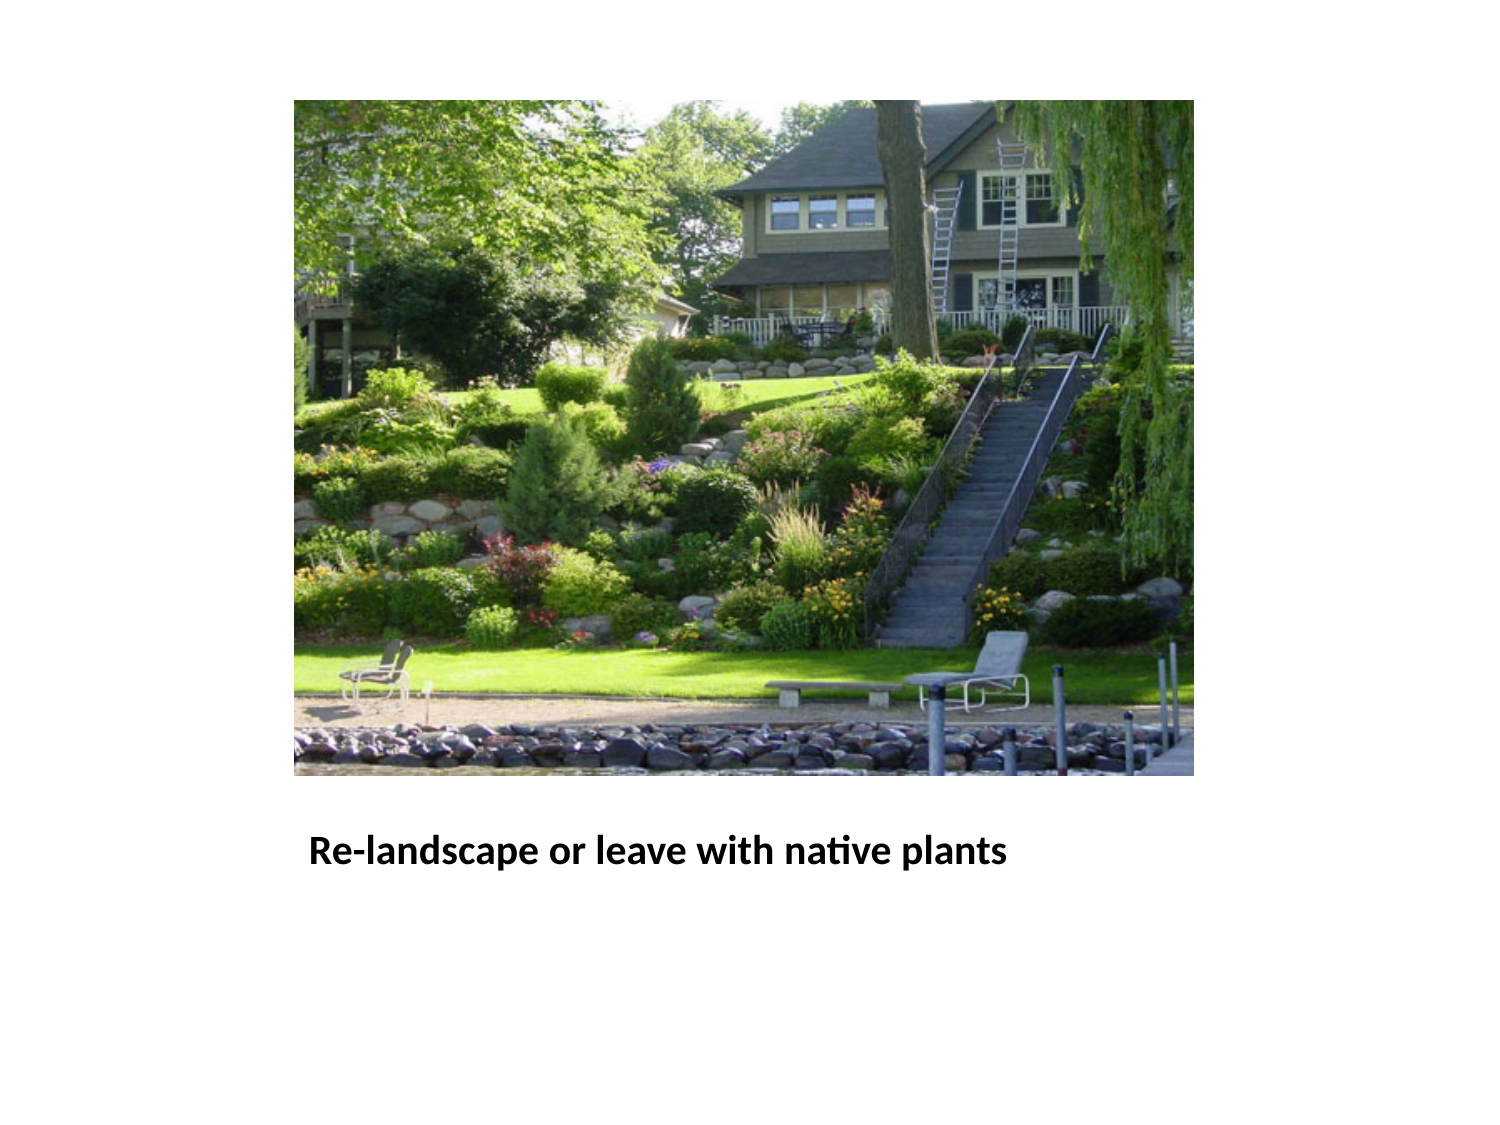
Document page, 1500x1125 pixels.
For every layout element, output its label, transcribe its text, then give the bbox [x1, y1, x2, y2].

picture [293, 100, 1195, 776]
title Re-landscape or leave with native plants [294, 787, 1194, 881]
